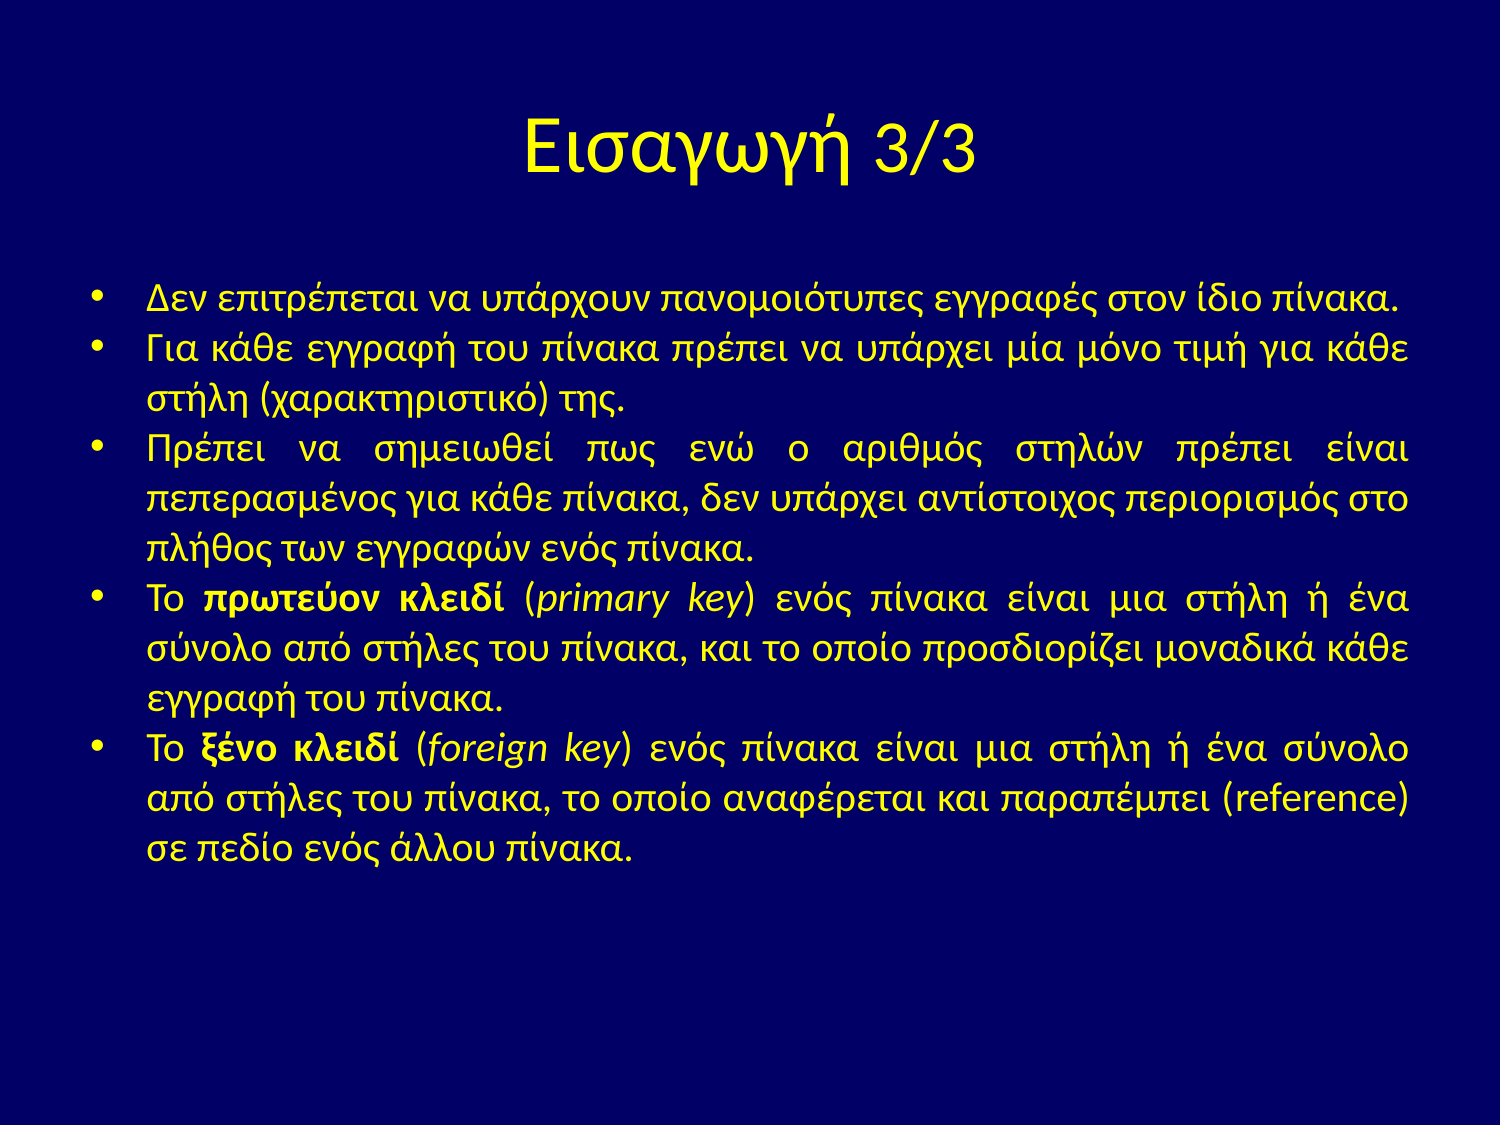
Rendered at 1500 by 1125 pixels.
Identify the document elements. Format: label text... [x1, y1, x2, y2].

title Εισαγωγή 3/3 [75, 45, 1425, 233]
list Δεν επιτρέπεται να υπάρχουν πανομοιότυπες εγγραφές στον ίδιο πίνακα. Για κάθε εγγραφή του πίνακα πρέπει να υπάρχει μία μόνο τιμή για κάθε στήλη (χαρακτηριστικό) της. Πρέπει να σημειωθεί πως ενώ ο αριθμός στηλών πρέπει είναι πεπερασμένος για κάθε πίνακα, δεν υπάρχει αντίστοιχος περιορισμός στο πλήθος των εγγραφών ενός πίνακα. Το πρωτεύον κλειδί (primary key) ενός πίνακα είναι μια στήλη ή ένα σύνολο από στήλες του πίνακα, και το οποίο προσδιορίζει μοναδικά κάθε εγγραφή του πίνακα. Το ξένο κλειδί (foreign key) ενός πίνακα είναι μια στήλη ή ένα σύνολο από στήλες του πίνακα, το οποίο αναφέρεται και παραπέμπει (reference) σε πεδίο ενός άλλου πίνακα. [75, 262, 1425, 1005]
